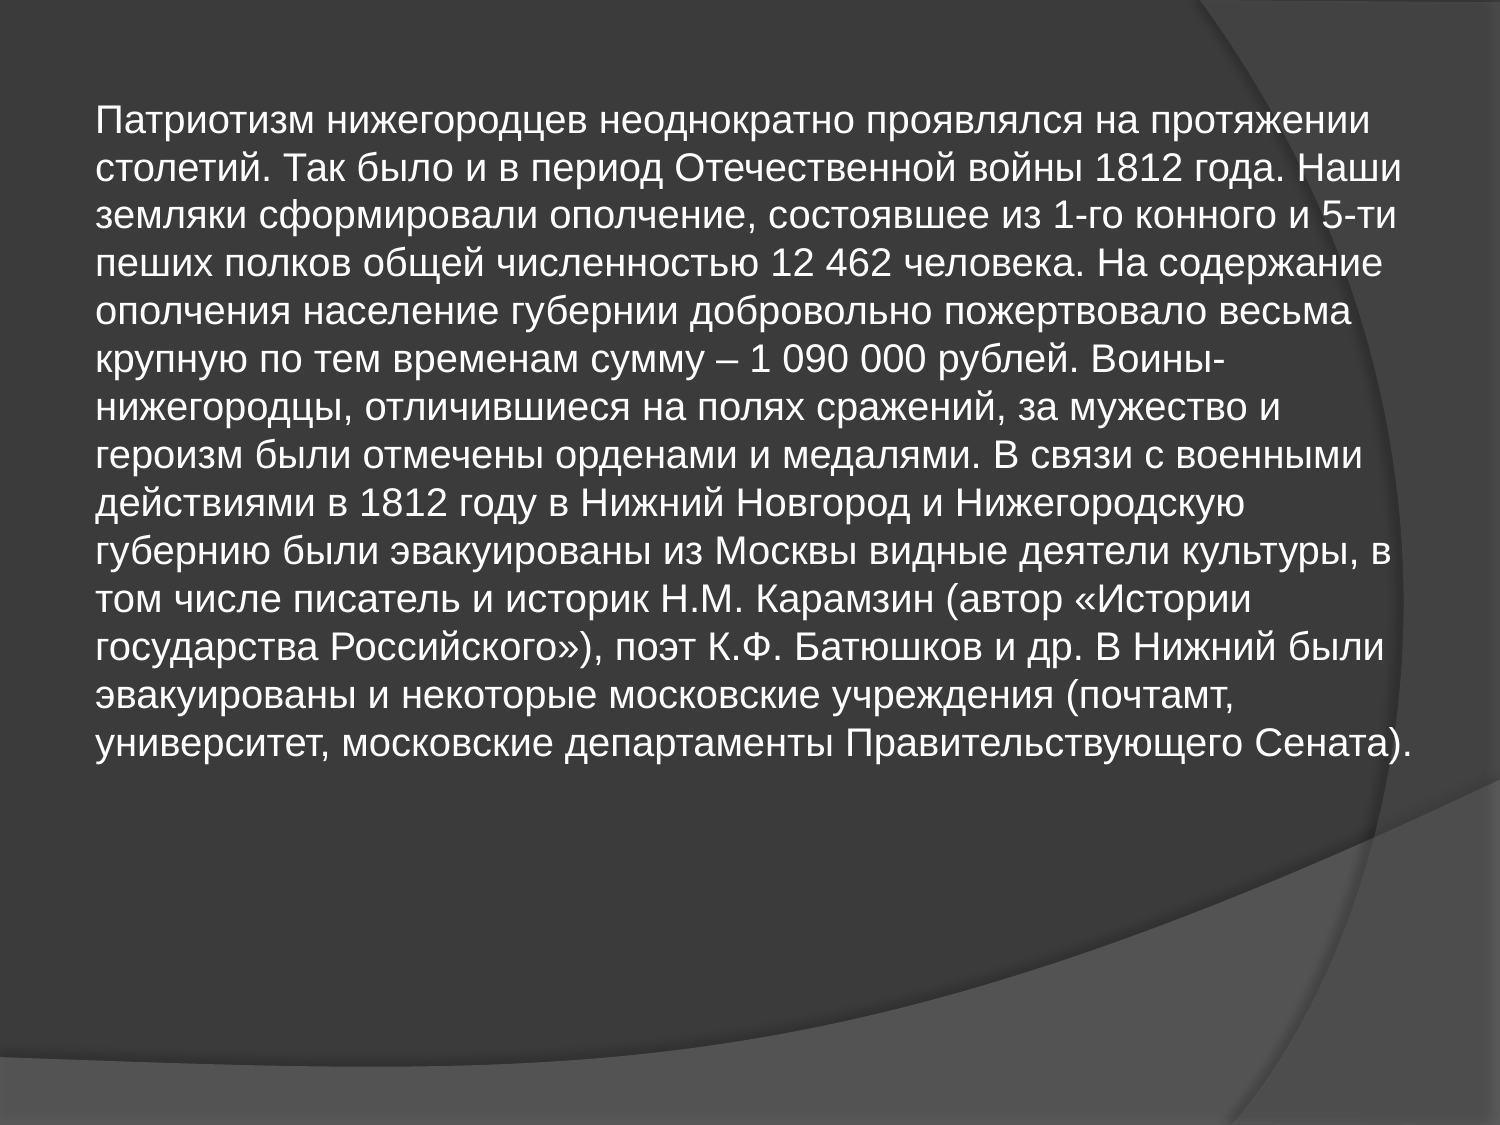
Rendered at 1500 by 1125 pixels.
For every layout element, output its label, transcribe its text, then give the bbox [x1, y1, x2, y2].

list Патриотизм нижегородцев неоднократно проявлялся на протяжении столетий. Так было и в период Отечественной войны 1812 года. Наши земляки сформировали ополчение, состоявшее из 1-го конного и 5-ти пеших полков общей численностью 12 462 человека. На содержание ополчения население губернии добровольно пожертвовало весьма крупную по тем временам сумму – 1 090 000 рублей. Воины-нижегородцы, отличившиеся на полях сражений, за мужество и героизм были отмечены орденами и медалями. В связи с военными действиями в 1812 году в Нижний Новгород и Нижегородскую губернию были эвакуированы из Москвы видные деятели культуры, в том числе писатель и историк Н.М. Карамзин (автор «Истории государства Российского»), поэт К.Ф. Батюшков и др. В Нижний были эвакуированы и некоторые московские учреждения (почтамт, университет, московские департаменты Правительствующего Сената). [80, 85, 1431, 829]
